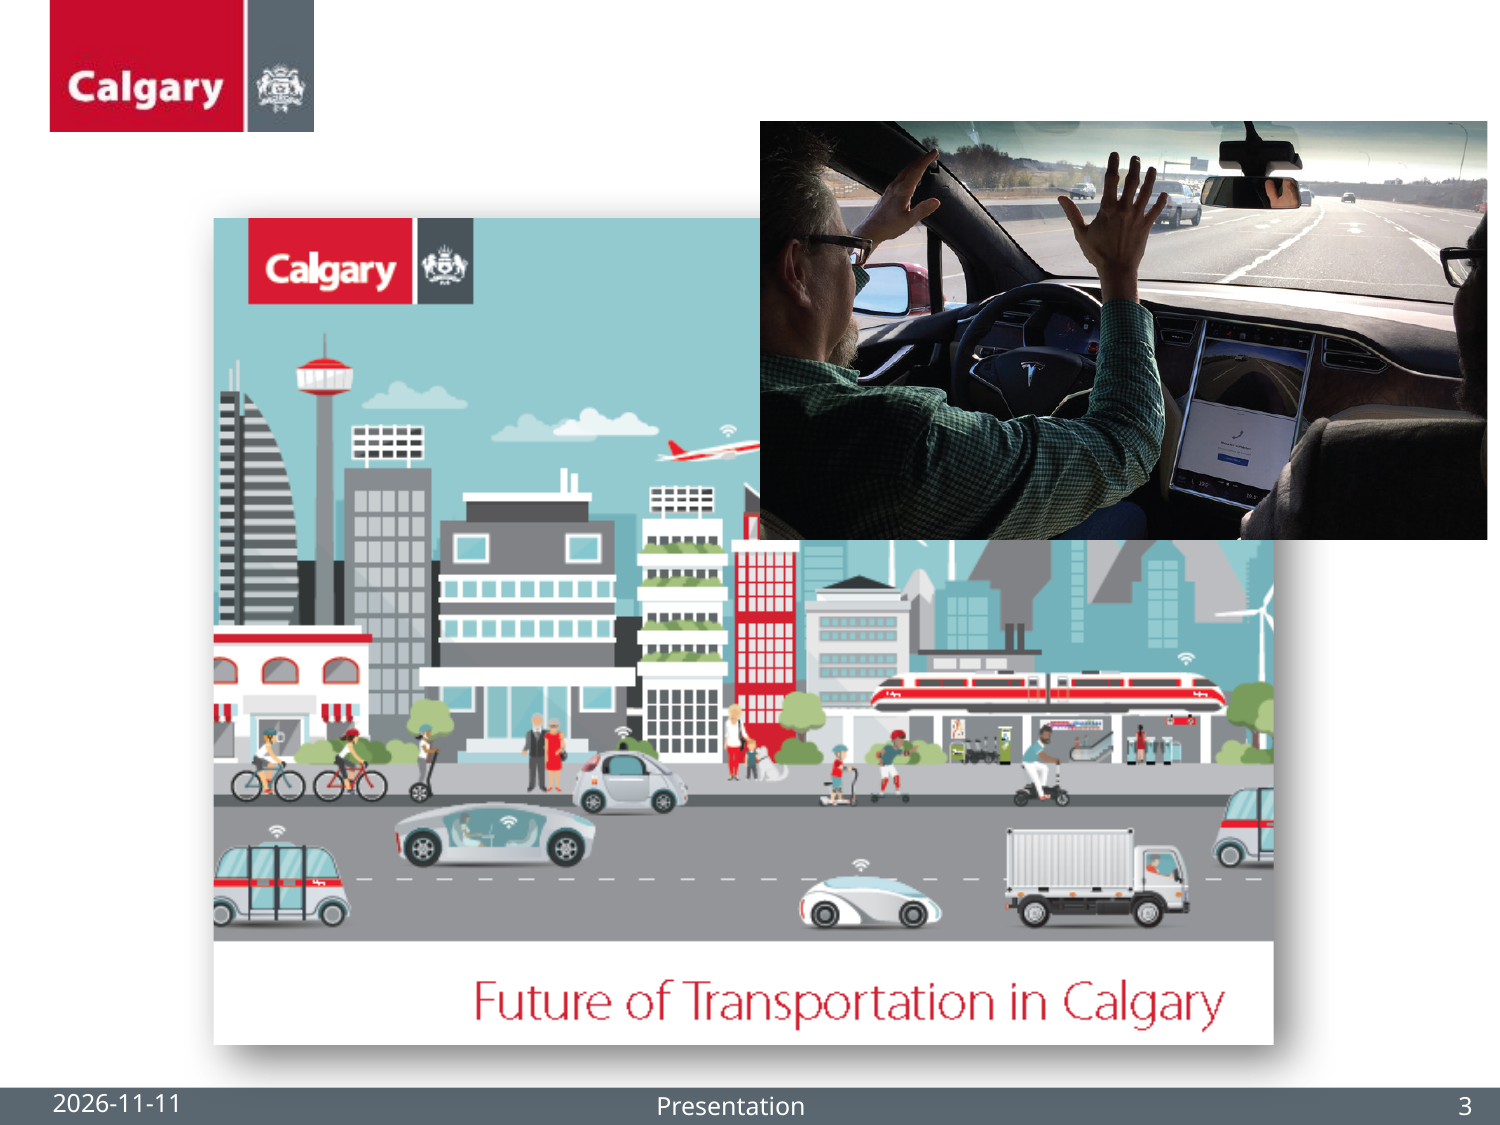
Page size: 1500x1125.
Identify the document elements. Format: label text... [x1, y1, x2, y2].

picture [49, 0, 314, 132]
footer Presentation [362, 1094, 1100, 1125]
slide_number 3 [1387, 1077, 1488, 1125]
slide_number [37, 1074, 238, 1125]
picture [213, 120, 1488, 1045]
